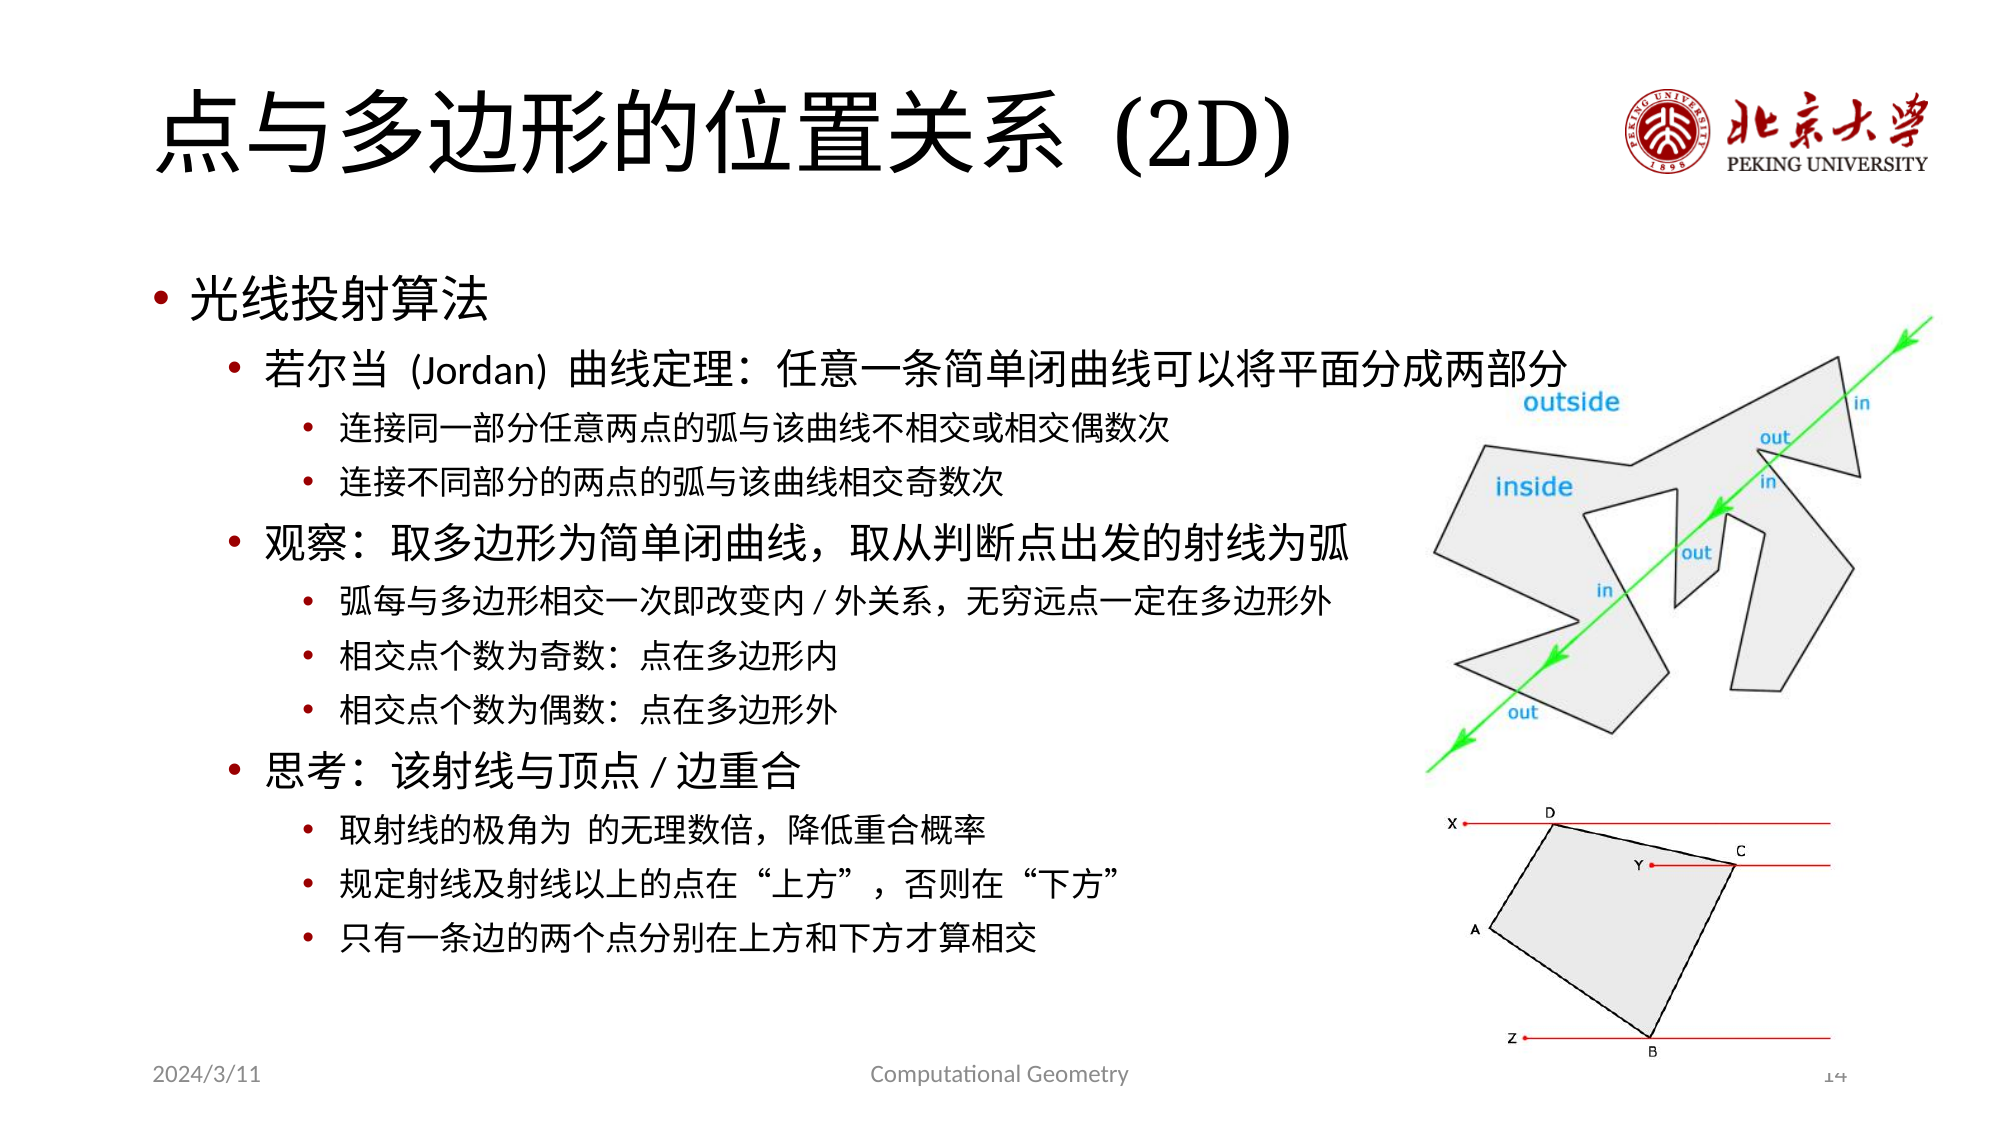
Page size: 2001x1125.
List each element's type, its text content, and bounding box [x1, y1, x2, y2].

title 点与多边形的位置关系 (2D) [137, 27, 1863, 246]
picture [1437, 795, 1863, 1073]
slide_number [137, 1042, 588, 1103]
slide_number 14 [1412, 1042, 1863, 1103]
picture [1412, 284, 1952, 788]
footer Computational Geometry [662, 1042, 1338, 1103]
picture [1863, 89, 1928, 174]
